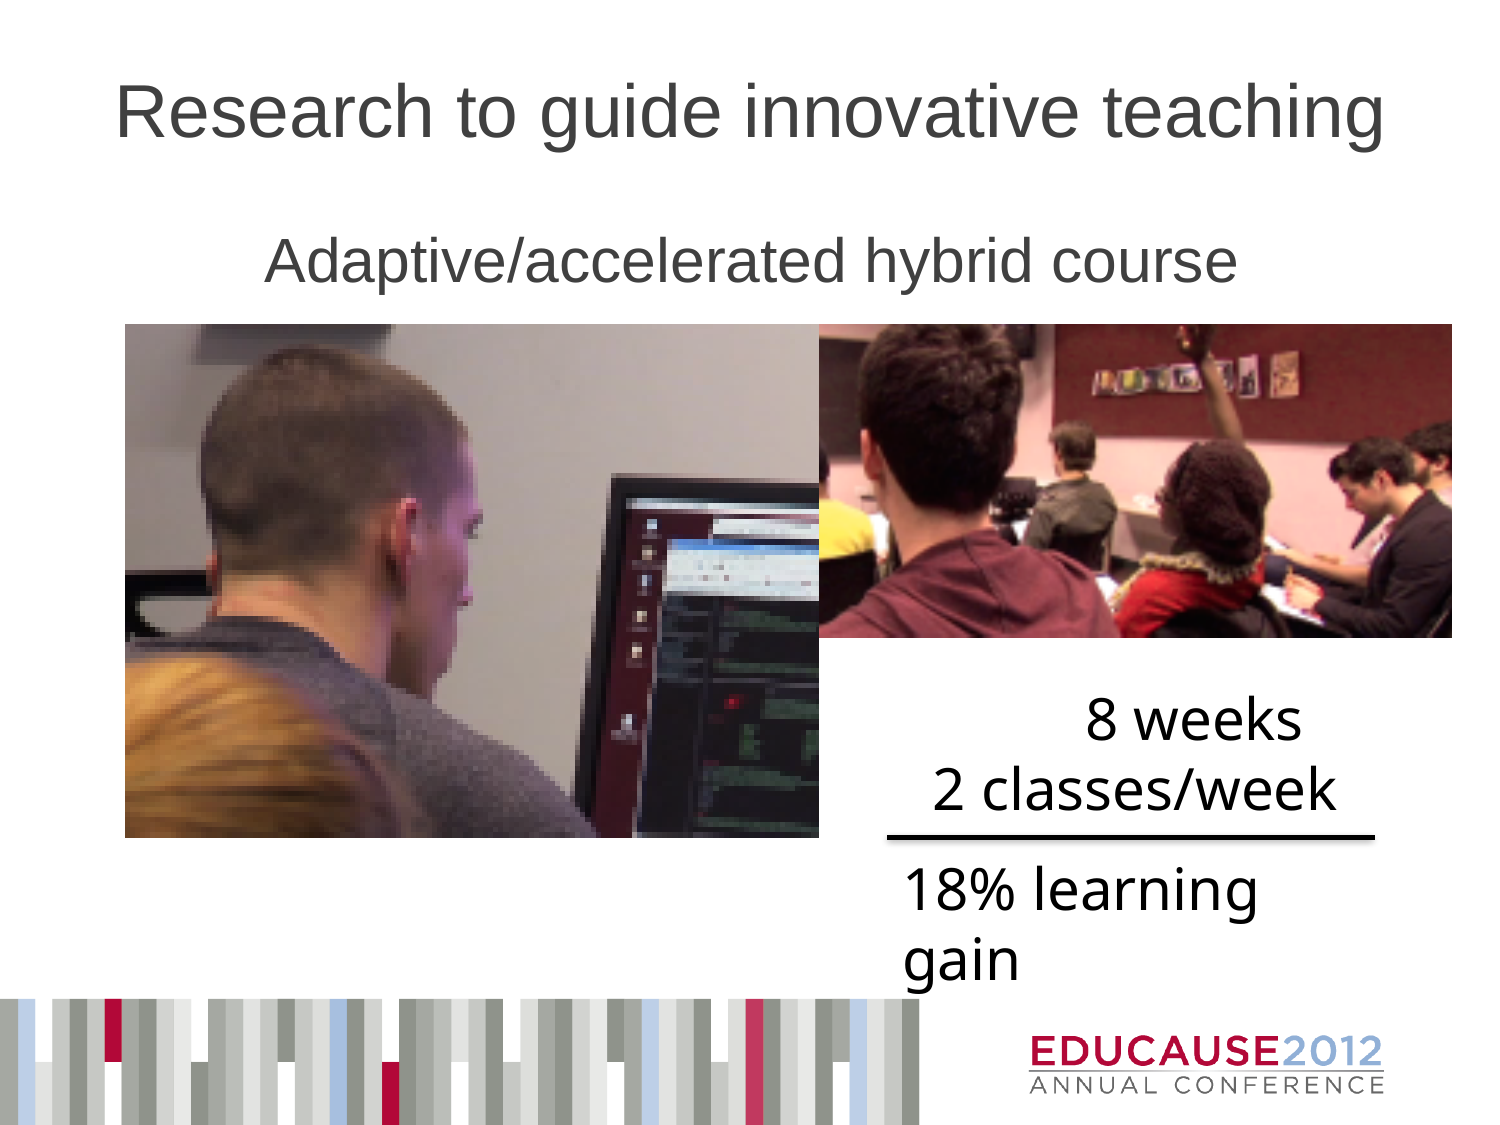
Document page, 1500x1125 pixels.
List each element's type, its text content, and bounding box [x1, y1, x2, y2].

text_box 8 weeks 2 classes/week 18% learning gain [887, 675, 1388, 1000]
title Research to guide innovative teaching [99, 55, 1475, 176]
list Adaptive/accelerated hybrid course [99, 212, 1425, 959]
picture [0, 0, 1500, 1125]
